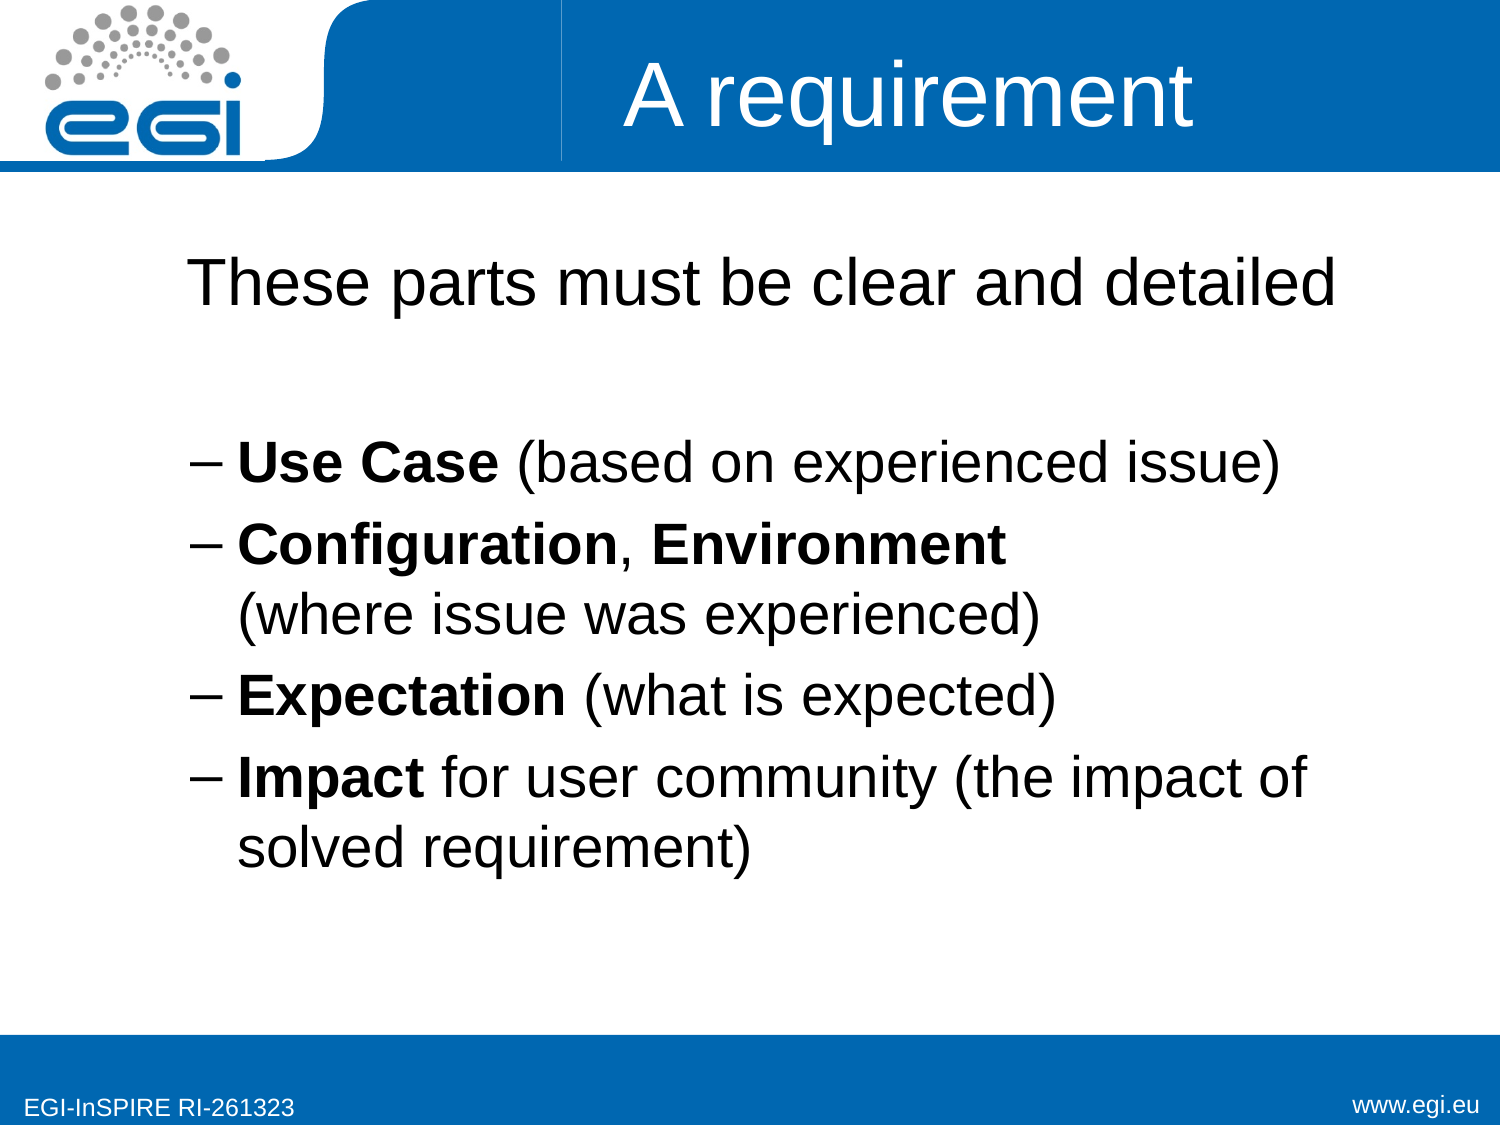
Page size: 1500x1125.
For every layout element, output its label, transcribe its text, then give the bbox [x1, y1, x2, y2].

picture [0, 0, 265, 161]
list These parts must be clear and detailed Use Case (based on experienced issue) Configuration, Environment (where issue was experienced) Expectation (what is expected) Impact for user community (the impact of solved requirement) [100, 231, 1426, 975]
title A requirement [348, 18, 1471, 162]
